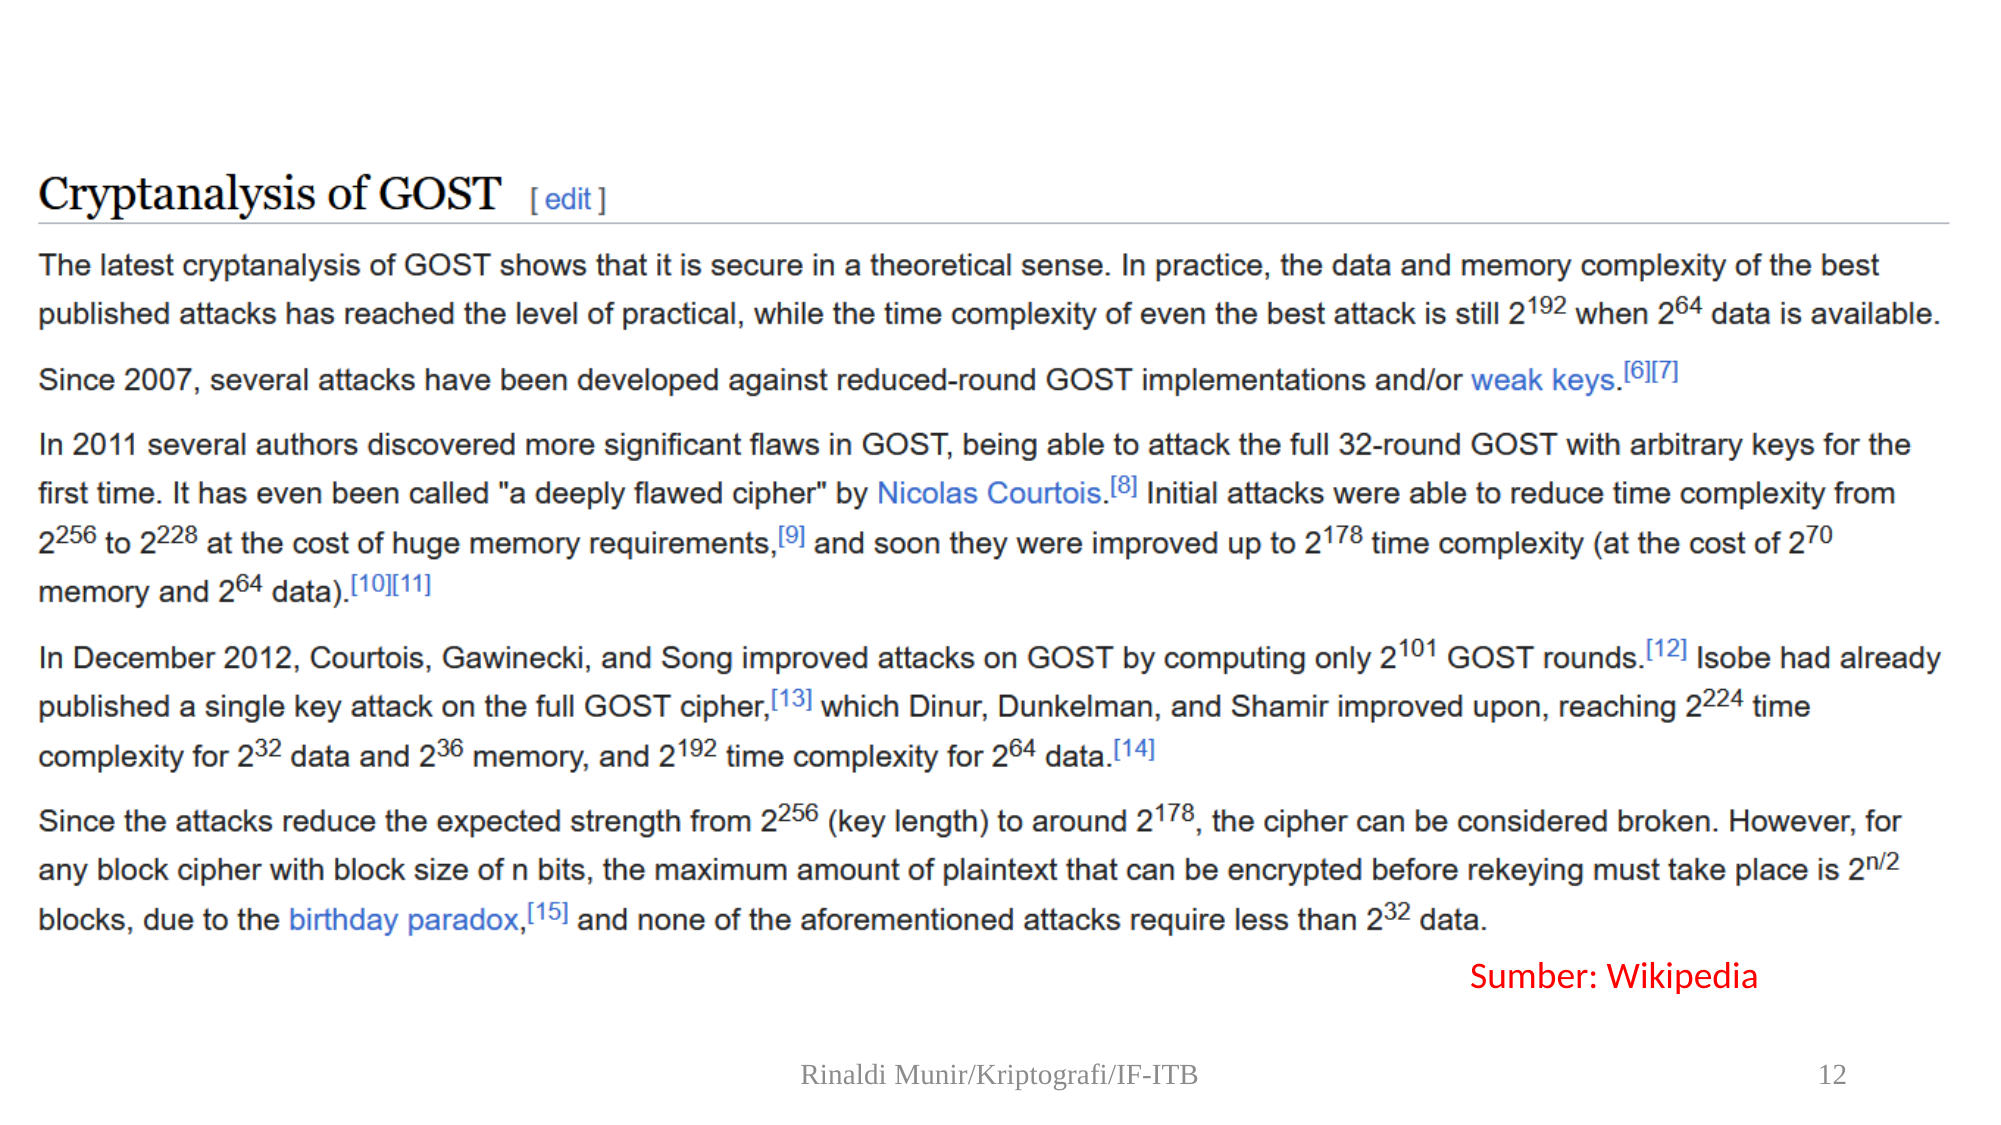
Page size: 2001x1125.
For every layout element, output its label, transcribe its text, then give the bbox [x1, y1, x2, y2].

text_box Sumber: Wikipedia [1455, 967, 1774, 1004]
footer Rinaldi Munir/Kriptografi/IF-ITB [662, 1042, 1338, 1103]
picture [12, 158, 1988, 967]
slide_number 12 [1412, 1042, 1863, 1103]
